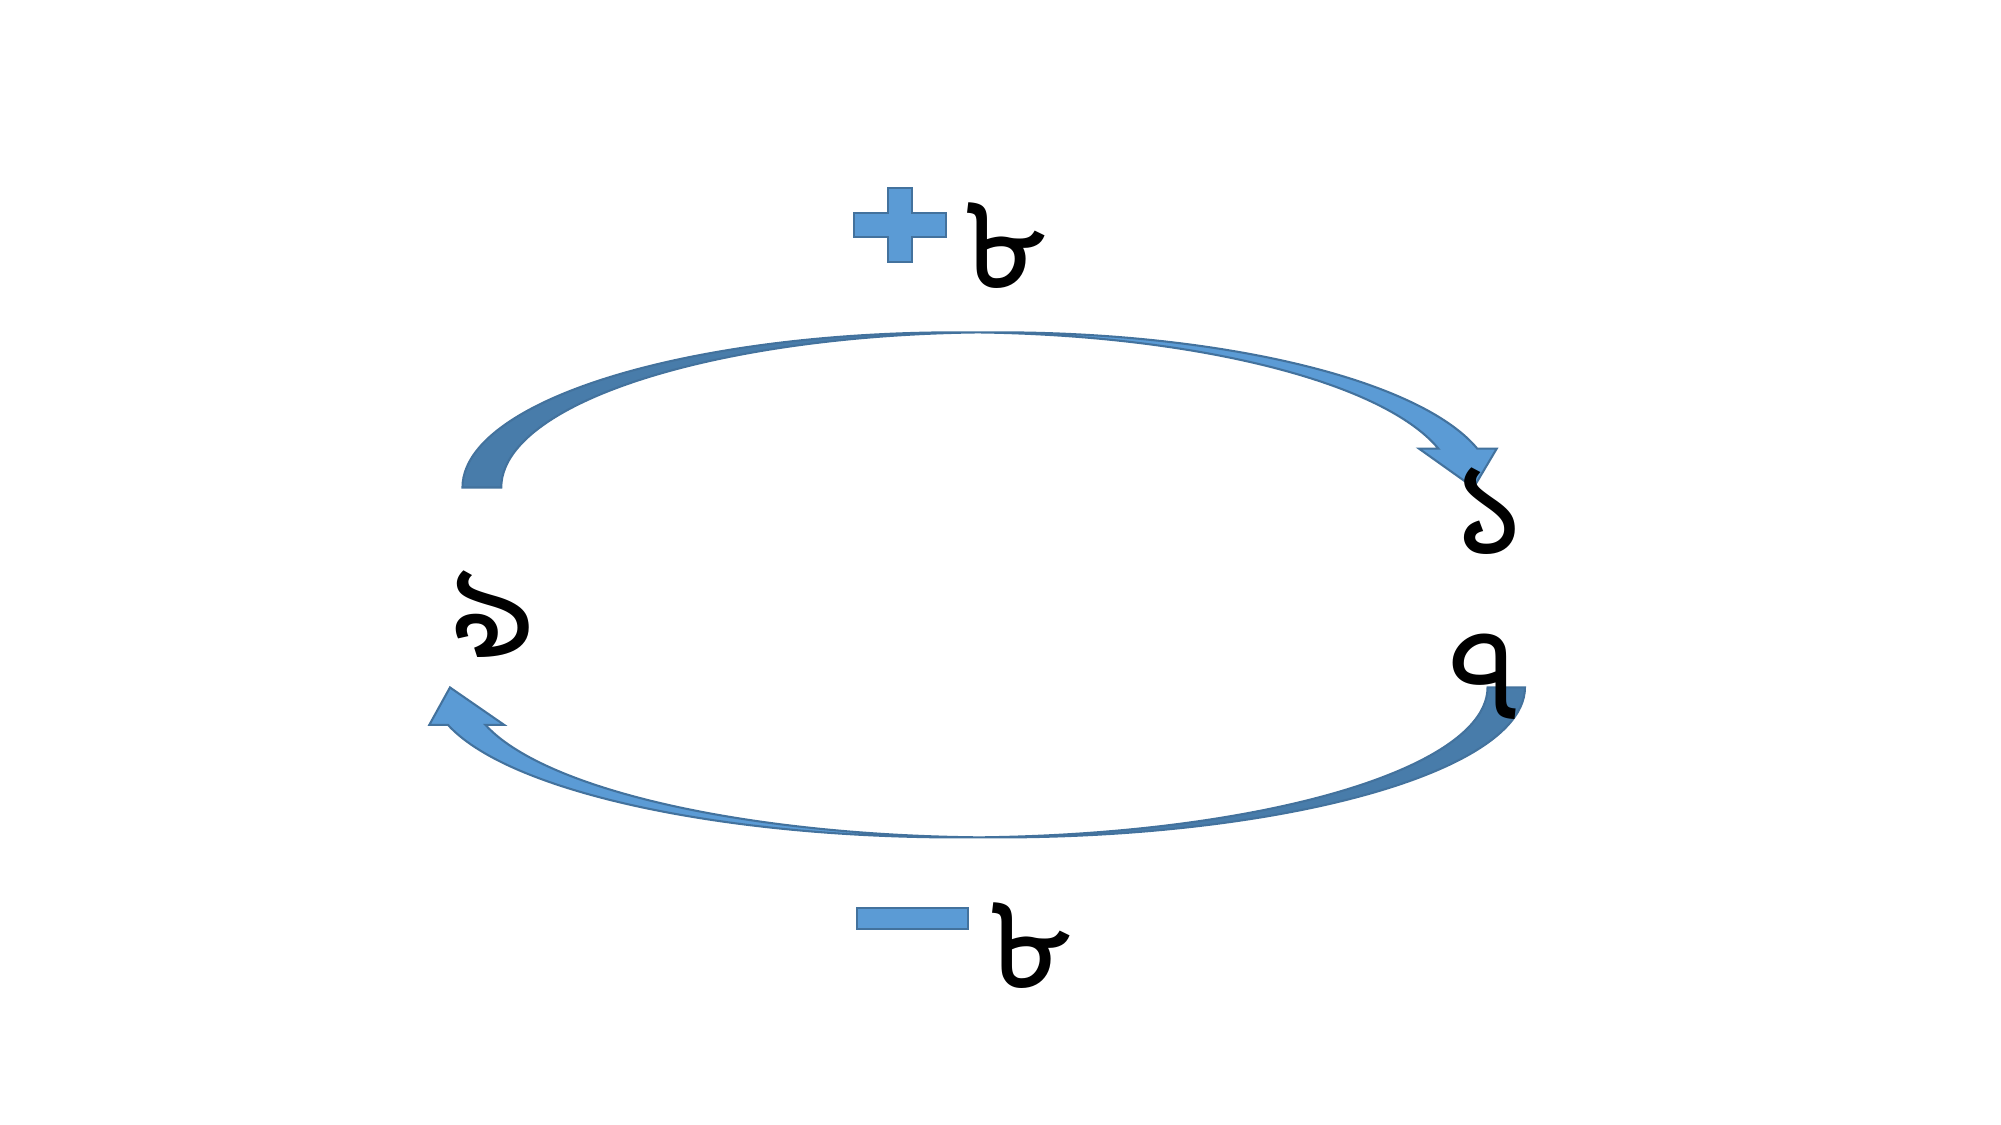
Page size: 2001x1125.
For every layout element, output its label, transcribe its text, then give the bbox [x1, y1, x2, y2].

text_box ৮ [950, 143, 1063, 323]
text_box [461, 331, 1499, 489]
text_box ৯ [437, 512, 563, 693]
text_box [856, 907, 969, 930]
text_box ৮ [975, 843, 1075, 1023]
text_box [427, 685, 1527, 839]
text_box [853, 187, 947, 263]
text_box ১৭ [1400, 494, 1577, 671]
